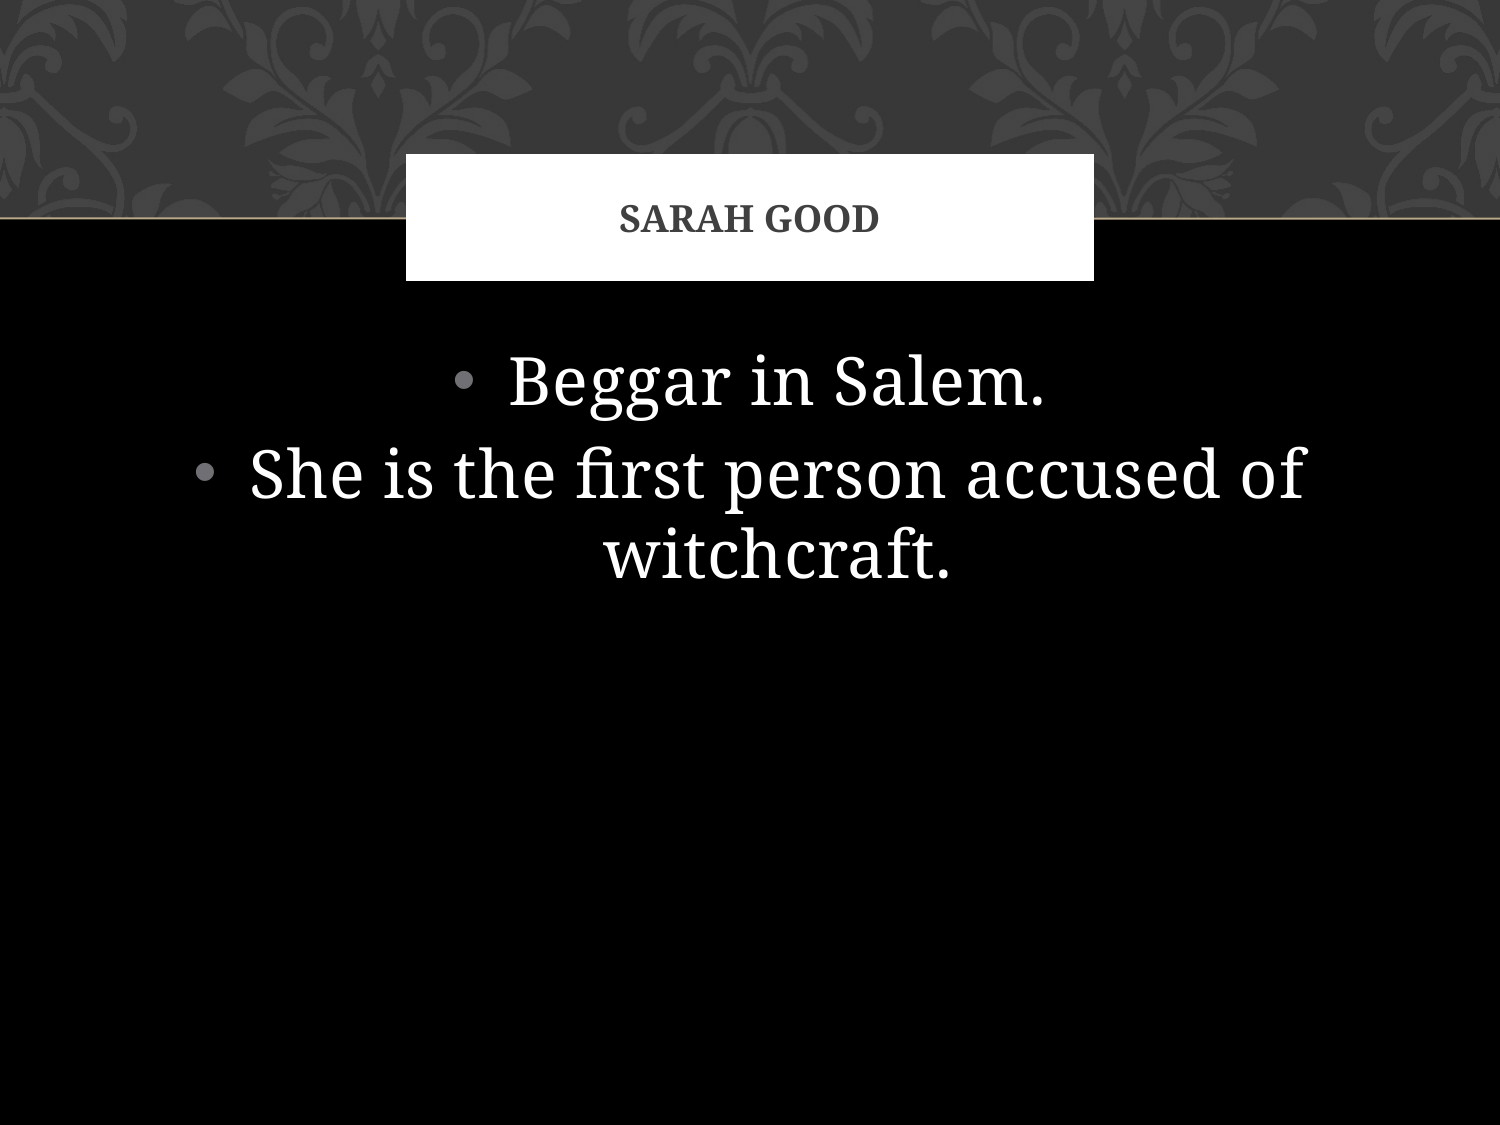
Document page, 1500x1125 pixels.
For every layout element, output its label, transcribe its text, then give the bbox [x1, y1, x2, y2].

list Beggar in Salem. She is the first person accused of witchcraft. [75, 331, 1425, 1000]
title Sarah Good [406, 154, 1094, 281]
